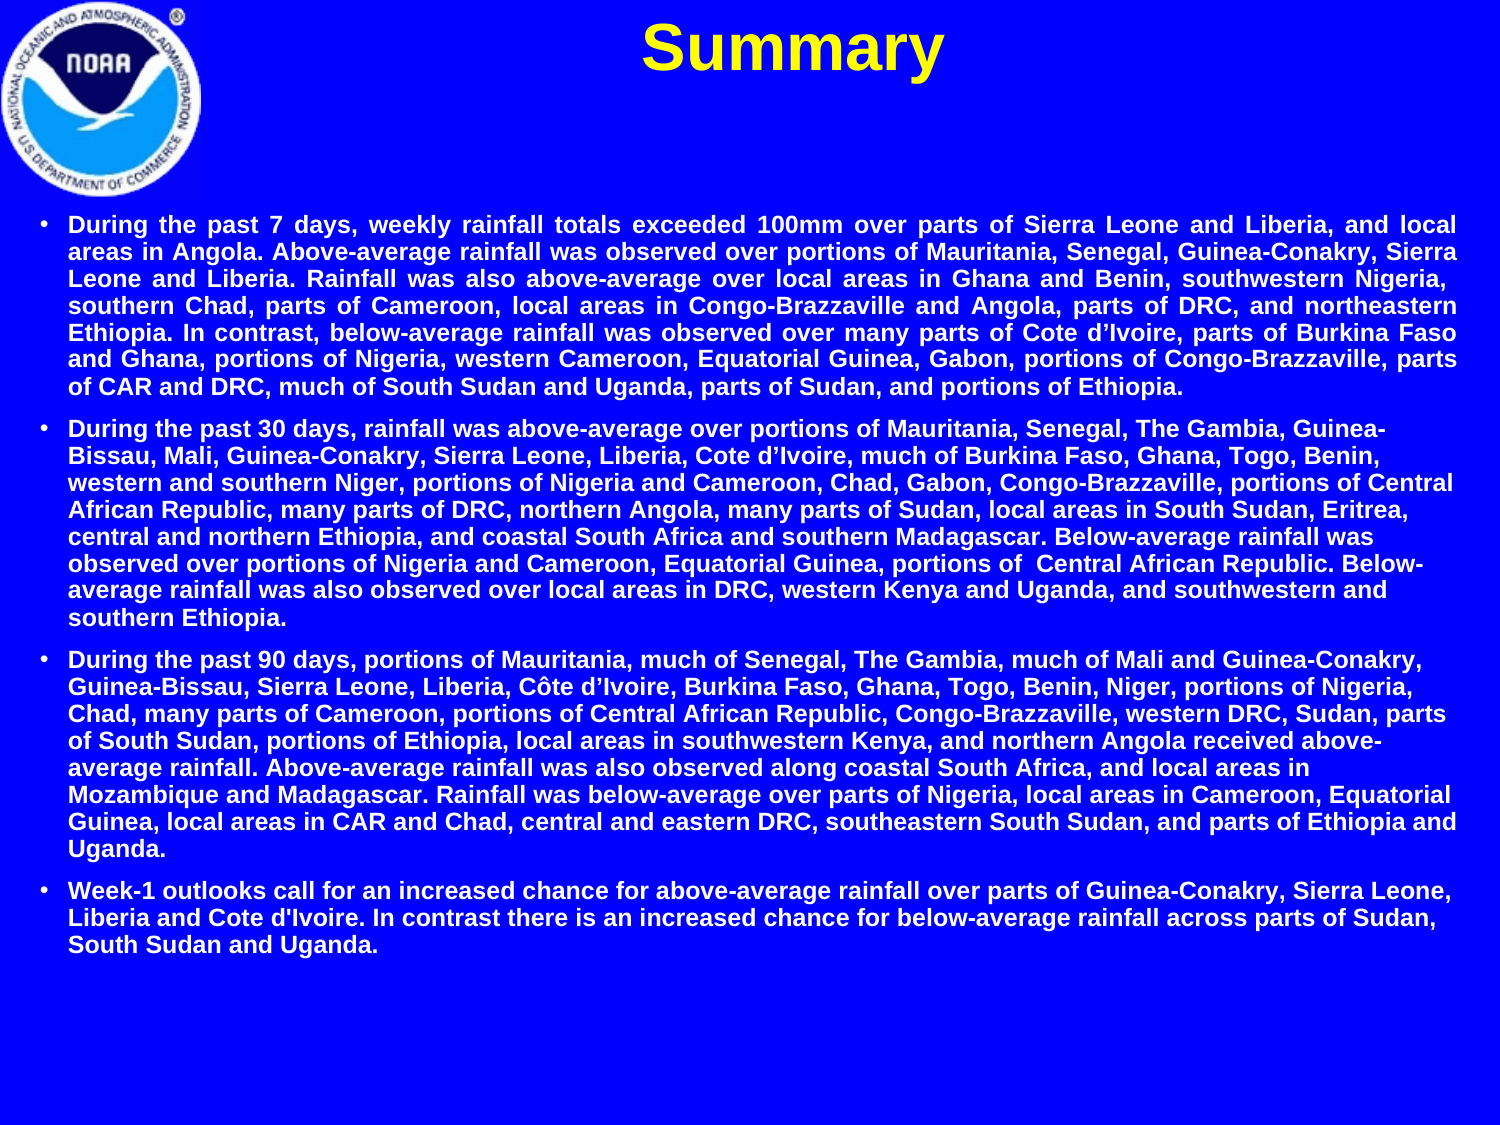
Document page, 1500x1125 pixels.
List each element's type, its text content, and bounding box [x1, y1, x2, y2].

text_box During the past 7 days, weekly rainfall totals exceeded 100mm over parts of Sierra Leone and Liberia, and local areas in Angola. Above-average rainfall was observed over portions of Mauritania, Senegal, Guinea-Conakry, Sierra Leone and Liberia. Rainfall was also above-average over local areas in Ghana and Benin, southwestern Nigeria, southern Chad, parts of Cameroon, local areas in Congo-Brazzaville and Angola, parts of DRC, and northeastern Ethiopia. In contrast, below-average rainfall was observed over many parts of Cote d’Ivoire, parts of Burkina Faso and Ghana, portions of Nigeria, western Cameroon, Equatorial Guinea, Gabon, portions of Congo-Brazzaville, parts of CAR and DRC, much of South Sudan and Uganda, parts of Sudan, and portions of Ethiopia. During the past 30 days, rainfall was above-average over portions of Mauritania, Senegal, The Gambia, Guinea-Bissau, Mali, Guinea-Conakry, Sierra Leone, Liberia, Cote d’Ivoire, much of Burkina Faso, Ghana, Togo, Benin, western and southern Niger, portions of Nigeria and Cameroon, Chad, Gabon, Congo-Brazzaville, portions of Central African Republic, many parts of DRC, northern Angola, many parts of Sudan, local areas in South Sudan, Eritrea, central and northern Ethiopia, and coastal South Africa and southern Madagascar. Below-average rainfall was observed over portions of Nigeria and Cameroon, Equatorial Guinea, portions of Central African Republic. Below-average rainfall was also observed over local areas in DRC, western Kenya and Uganda, and southwestern and southern Ethiopia. During the past 90 days, portions of Mauritania, much of Senegal, The Gambia, much of Mali and Guinea-Conakry, Guinea-Bissau, Sierra Leone, Liberia, Côte d’Ivoire, Burkina Faso, Ghana, Togo, Benin, Niger, portions of Nigeria, Chad, many parts of Cameroon, portions of Central African Republic, Congo-Brazzaville, western DRC, Sudan, parts of South Sudan, portions of Ethiopia, local areas in southwestern Kenya, and northern Angola received above-average rainfall. Above-average rainfall was also observed along coastal South Africa, and local areas in Mozambique and Madagascar. Rainfall was below-average over parts of Nigeria, local areas in Cameroon, Equatorial Guinea, local areas in CAR and Chad, central and eastern DRC, southeastern South Sudan, and parts of Ethiopia and Uganda. Week-1 outlooks call for an increased chance for above-average rainfall over parts of Guinea-Conakry, Sierra Leone, Liberia and Cote d'Ivoire. In contrast there is an increased chance for below-average rainfall across parts of Sudan, South Sudan and Uganda. [24, 204, 1475, 967]
title Summary [200, 0, 1388, 100]
picture [0, 0, 200, 200]
